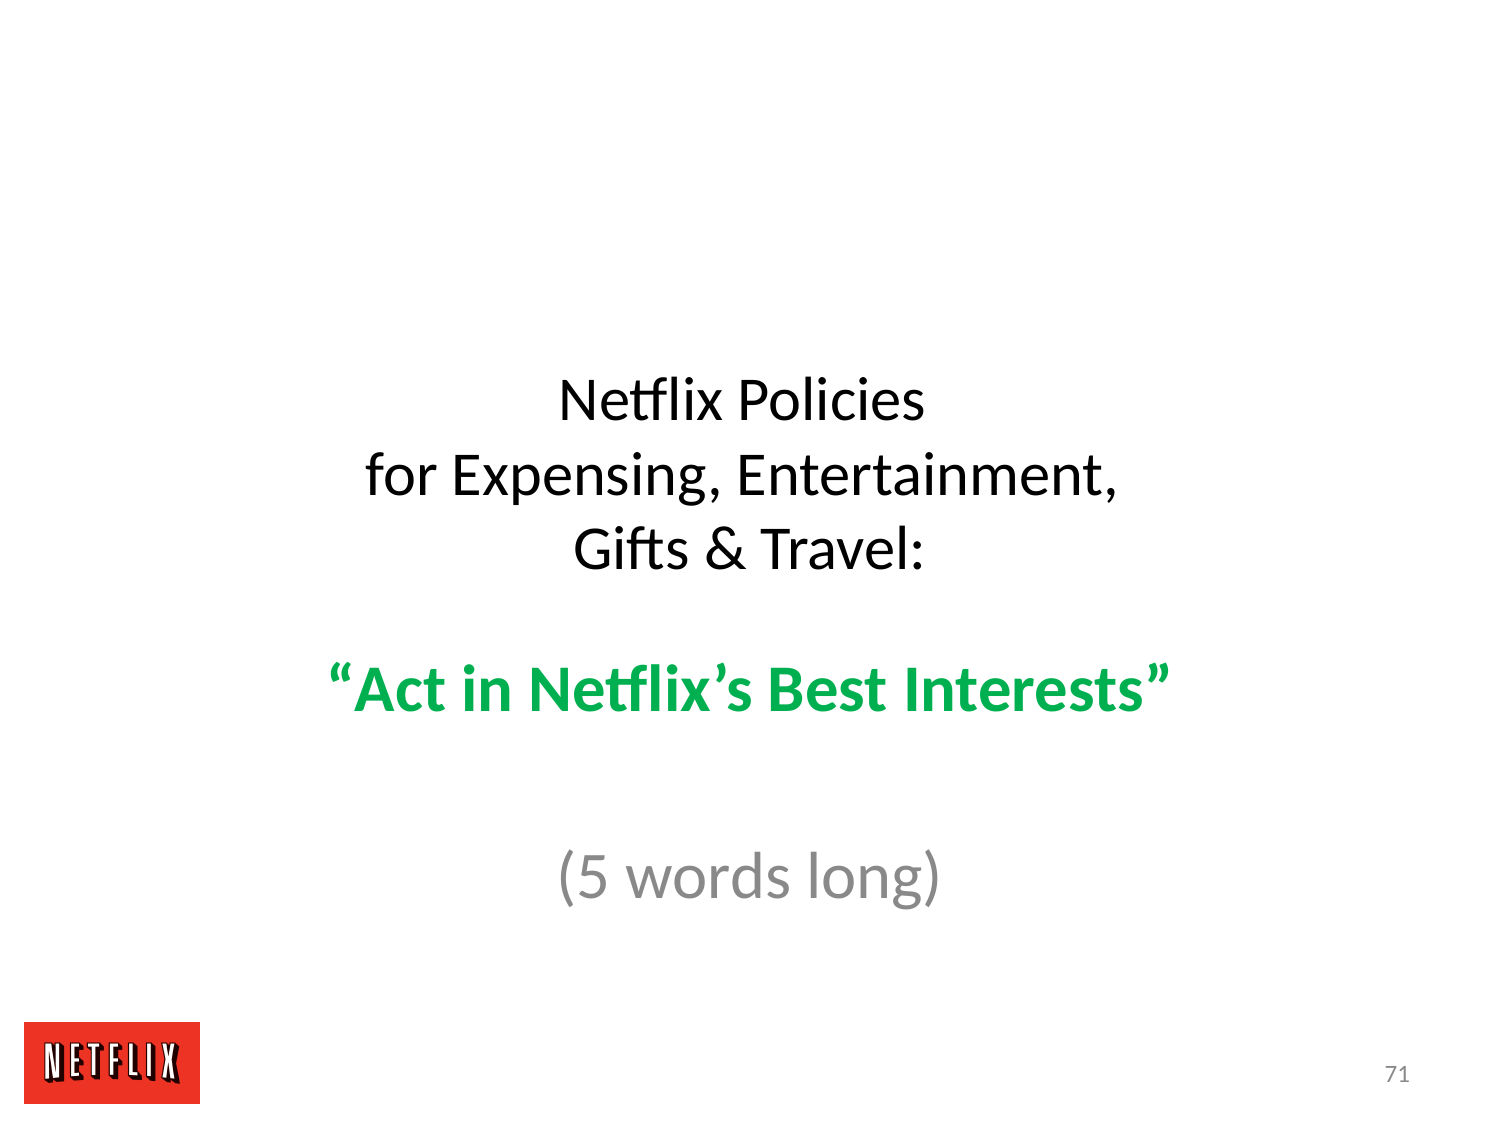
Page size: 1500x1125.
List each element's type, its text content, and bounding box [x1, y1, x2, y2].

title Netflix Policies for Expensing, Entertainment, Gifts & Travel: [112, 349, 1388, 591]
subtitle “Act in Netflix’s Best Interests” (5 words long) [224, 637, 1276, 926]
slide_number 71 [1074, 1042, 1425, 1103]
picture [24, 1022, 200, 1104]
